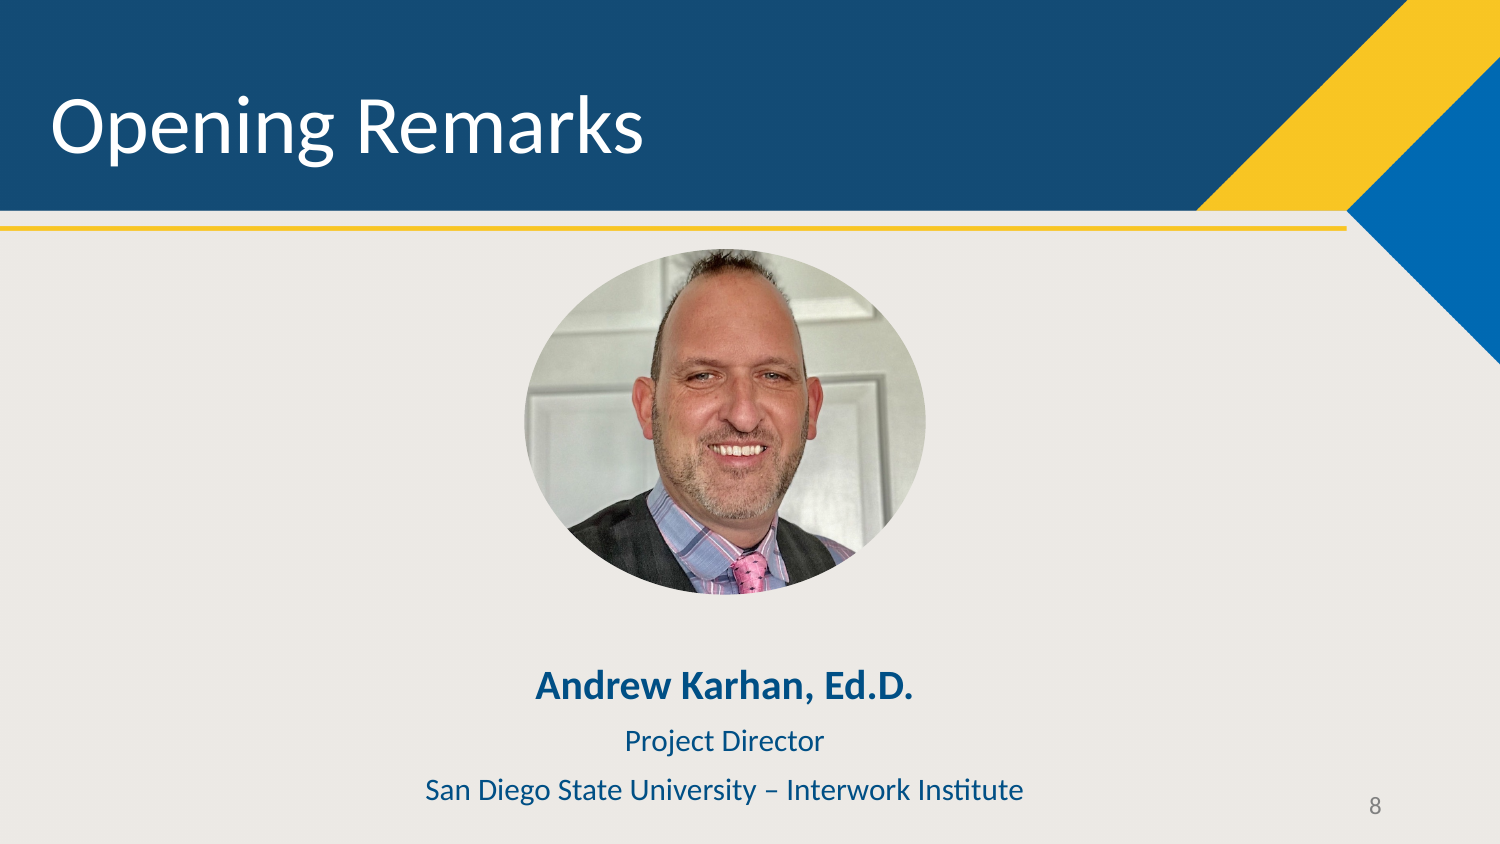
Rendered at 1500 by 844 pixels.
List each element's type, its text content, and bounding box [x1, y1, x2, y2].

slide_number 8 [1335, 782, 1397, 827]
title Opening Remarks [35, 44, 1135, 208]
picture [0, 0, 1500, 844]
list Andrew Karhan, Ed.D. Project Director San Diego State University – Interwork Institute [115, 617, 1335, 834]
